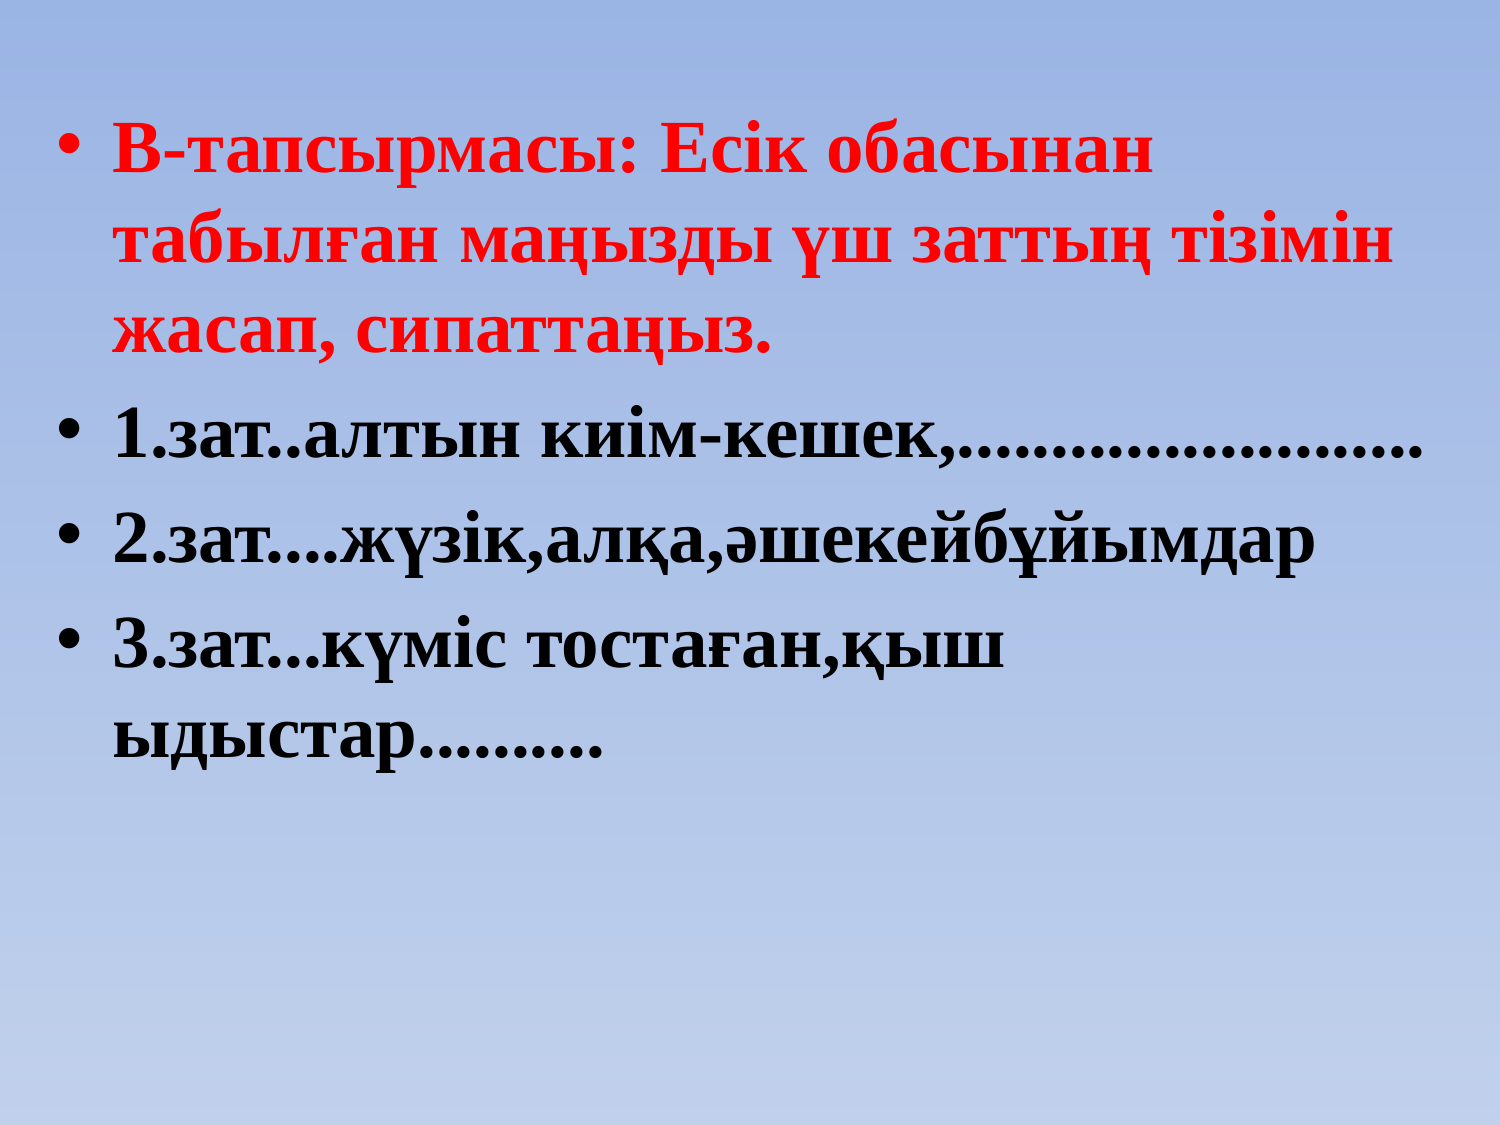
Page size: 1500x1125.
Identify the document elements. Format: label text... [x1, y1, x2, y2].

list В-тапсырмасы: Есік обасынан табылған маңызды үш заттың тізімін жасап, сипаттаңыз. 1.зат..алтын киім-кешек,......................... 2.зат....жүзік,алқа,әшекейбұйымдар 3.зат...күміс тостаған,қыш ыдыстар.......... [41, 90, 1471, 1035]
